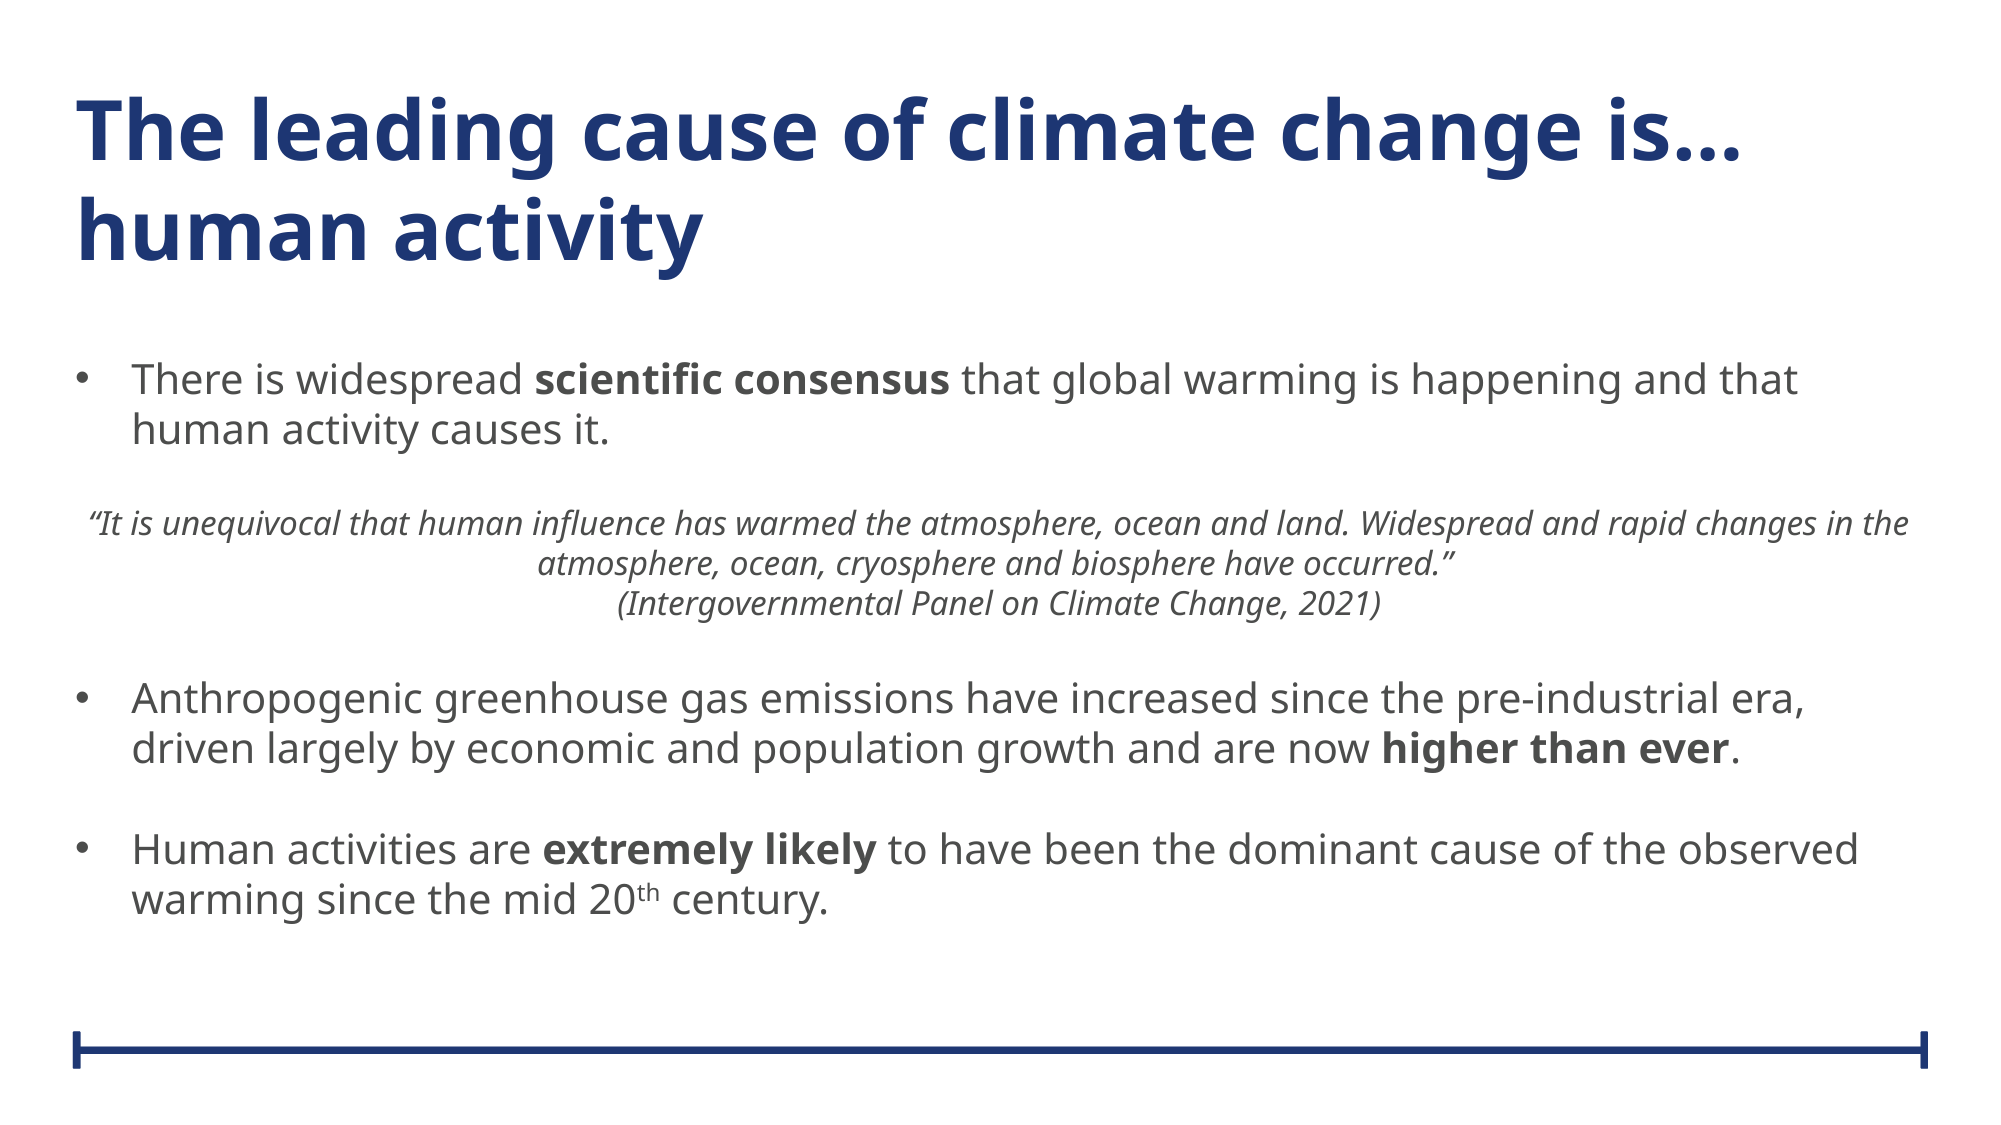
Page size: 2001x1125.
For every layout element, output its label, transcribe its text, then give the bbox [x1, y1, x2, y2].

title The leading cause of climate change is…human activity [75, 77, 1925, 236]
picture [72, 1031, 1928, 1069]
list There is widespread scientific consensus that global warming is happening and that human activity causes it. “It is unequivocal that human influence has warmed the atmosphere, ocean and land. Widespread and rapid changes in the atmosphere, ocean, cryosphere and biosphere have occurred.” (Intergovernmental Panel on Climate Change, 2021) Anthropogenic greenhouse gas emissions have increased since the pre-industrial era, driven largely by economic and population growth and are now higher than ever. Human activities are extremely likely to have been the dominant cause of the observed warming since the mid 20th century. [75, 352, 1925, 990]
